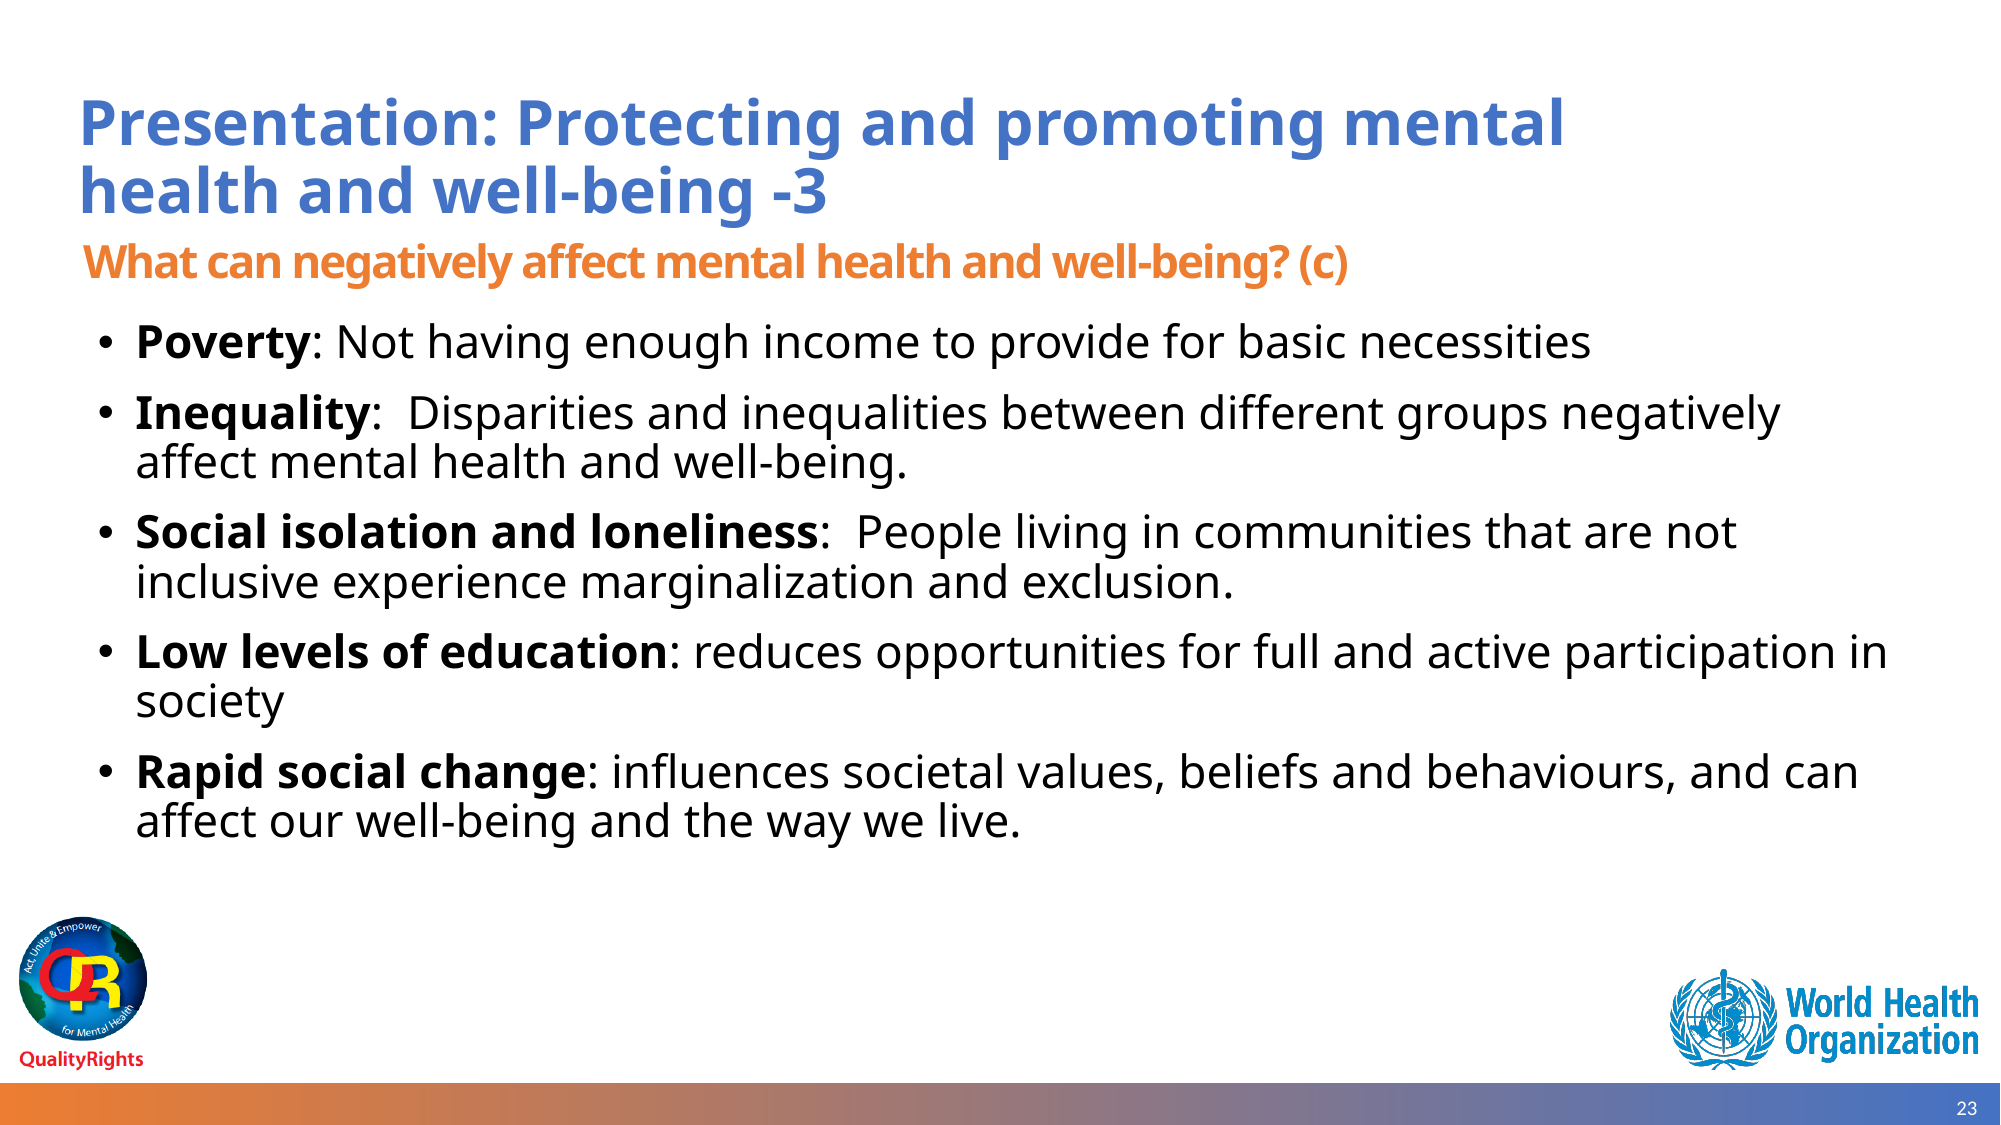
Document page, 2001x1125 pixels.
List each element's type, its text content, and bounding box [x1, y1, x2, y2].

picture [1744, 1003, 1751, 1016]
title Presentation: Protecting and promoting mental health and well-being -3 [63, 84, 1671, 156]
picture [1716, 1064, 1731, 1070]
picture [1683, 987, 1697, 1047]
picture [1732, 969, 1978, 1070]
picture [1758, 1004, 1765, 1035]
picture [1698, 1047, 1750, 1060]
picture [1738, 1019, 1744, 1030]
picture [1821, 1000, 1826, 1012]
picture [1704, 1019, 1711, 1031]
picture [1711, 1031, 1722, 1038]
picture [1747, 1019, 1758, 1041]
picture [1958, 1000, 1962, 1012]
list Poverty: Not having enough income to provide for basic necessities Inequality: Disparities and inequalities between different groups negatively affect mental health and well-being. Social isolation and loneliness: People living in communities that are not inclusive experience marginalization and exclusion. Low levels of education: reduces opportunities for full and active participation in society Rapid social change: influences societal values, beliefs and behaviours, and can affect our well-being and the way we live. [83, 311, 1917, 987]
picture [1670, 987, 1680, 1010]
picture [1706, 1038, 1722, 1046]
picture [1860, 1000, 1865, 1012]
picture [1704, 1004, 1712, 1015]
picture [1689, 993, 1706, 1016]
picture [1725, 1042, 1747, 1054]
picture [1792, 987, 1797, 1004]
picture [1711, 995, 1721, 1004]
picture [1670, 1030, 1715, 1070]
picture [0, 899, 162, 1083]
picture [1891, 987, 1897, 999]
picture [1747, 992, 1758, 1016]
picture [1701, 1042, 1722, 1054]
picture [1692, 1031, 1700, 1042]
picture [1701, 987, 1710, 992]
list What can negatively affect mental health and well-being? (c) [83, 229, 1917, 289]
picture [1805, 987, 1811, 1002]
picture [1742, 1019, 1751, 1034]
picture [1750, 987, 1762, 1003]
